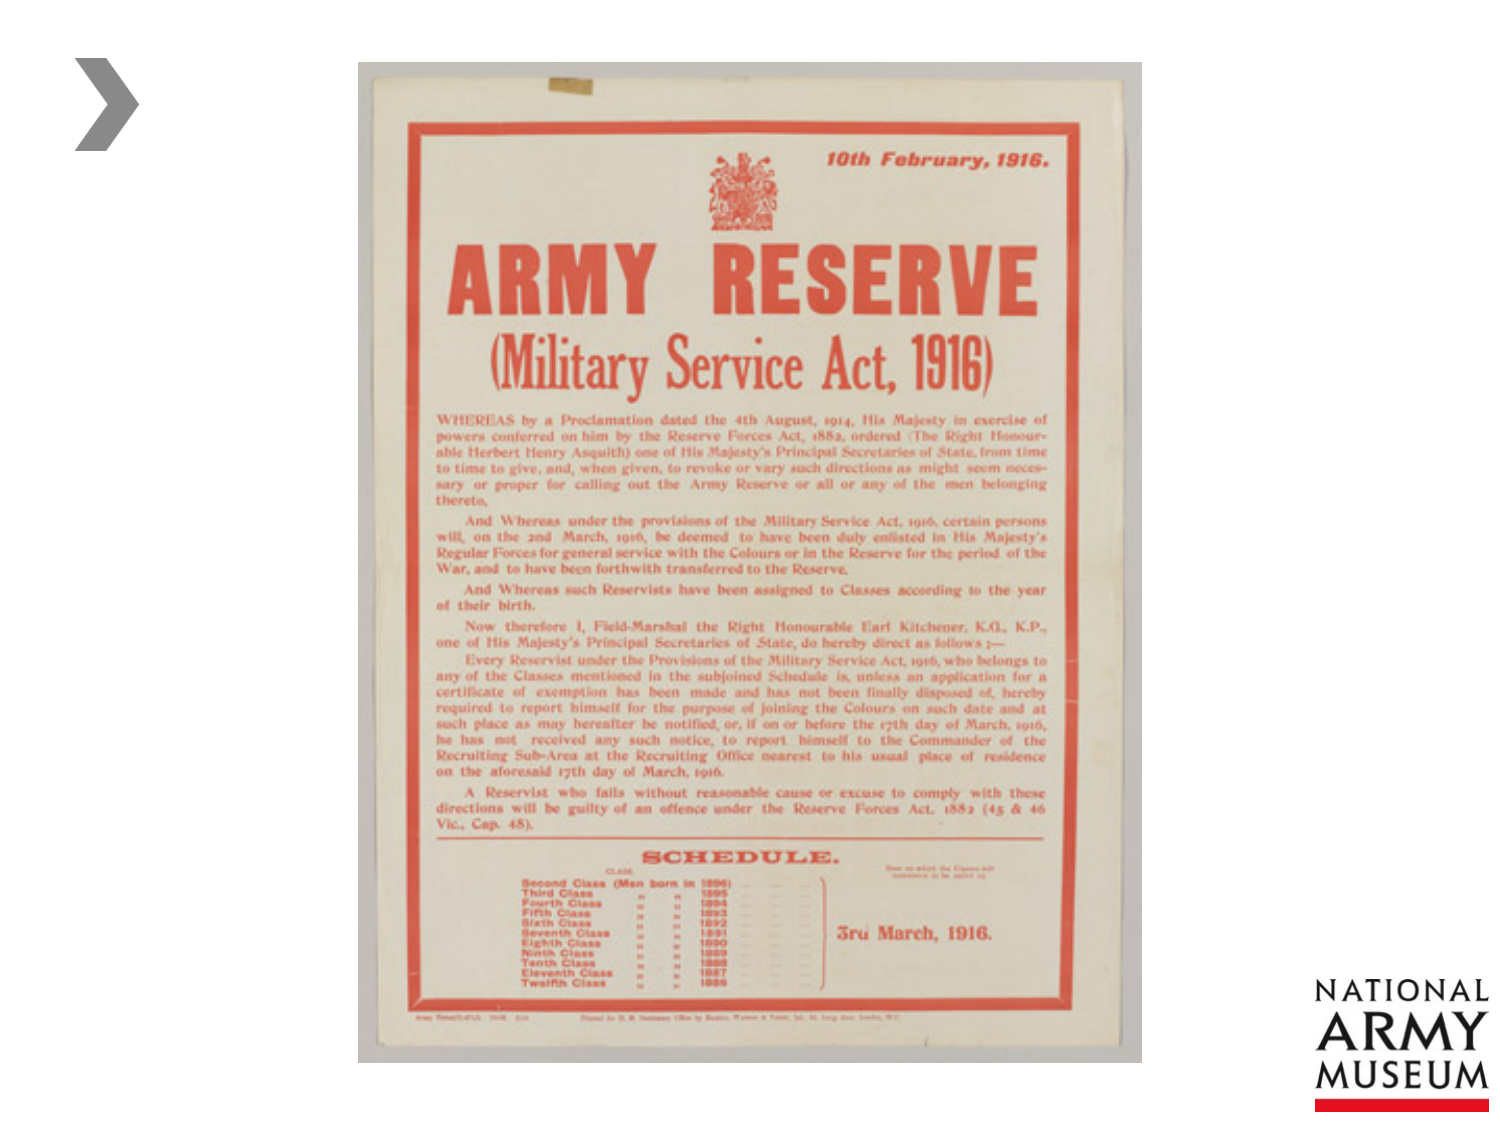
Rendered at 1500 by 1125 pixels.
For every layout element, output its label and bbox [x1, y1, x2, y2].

picture [75, 58, 139, 151]
picture [358, 62, 1142, 1063]
picture [1315, 979, 1489, 1112]
